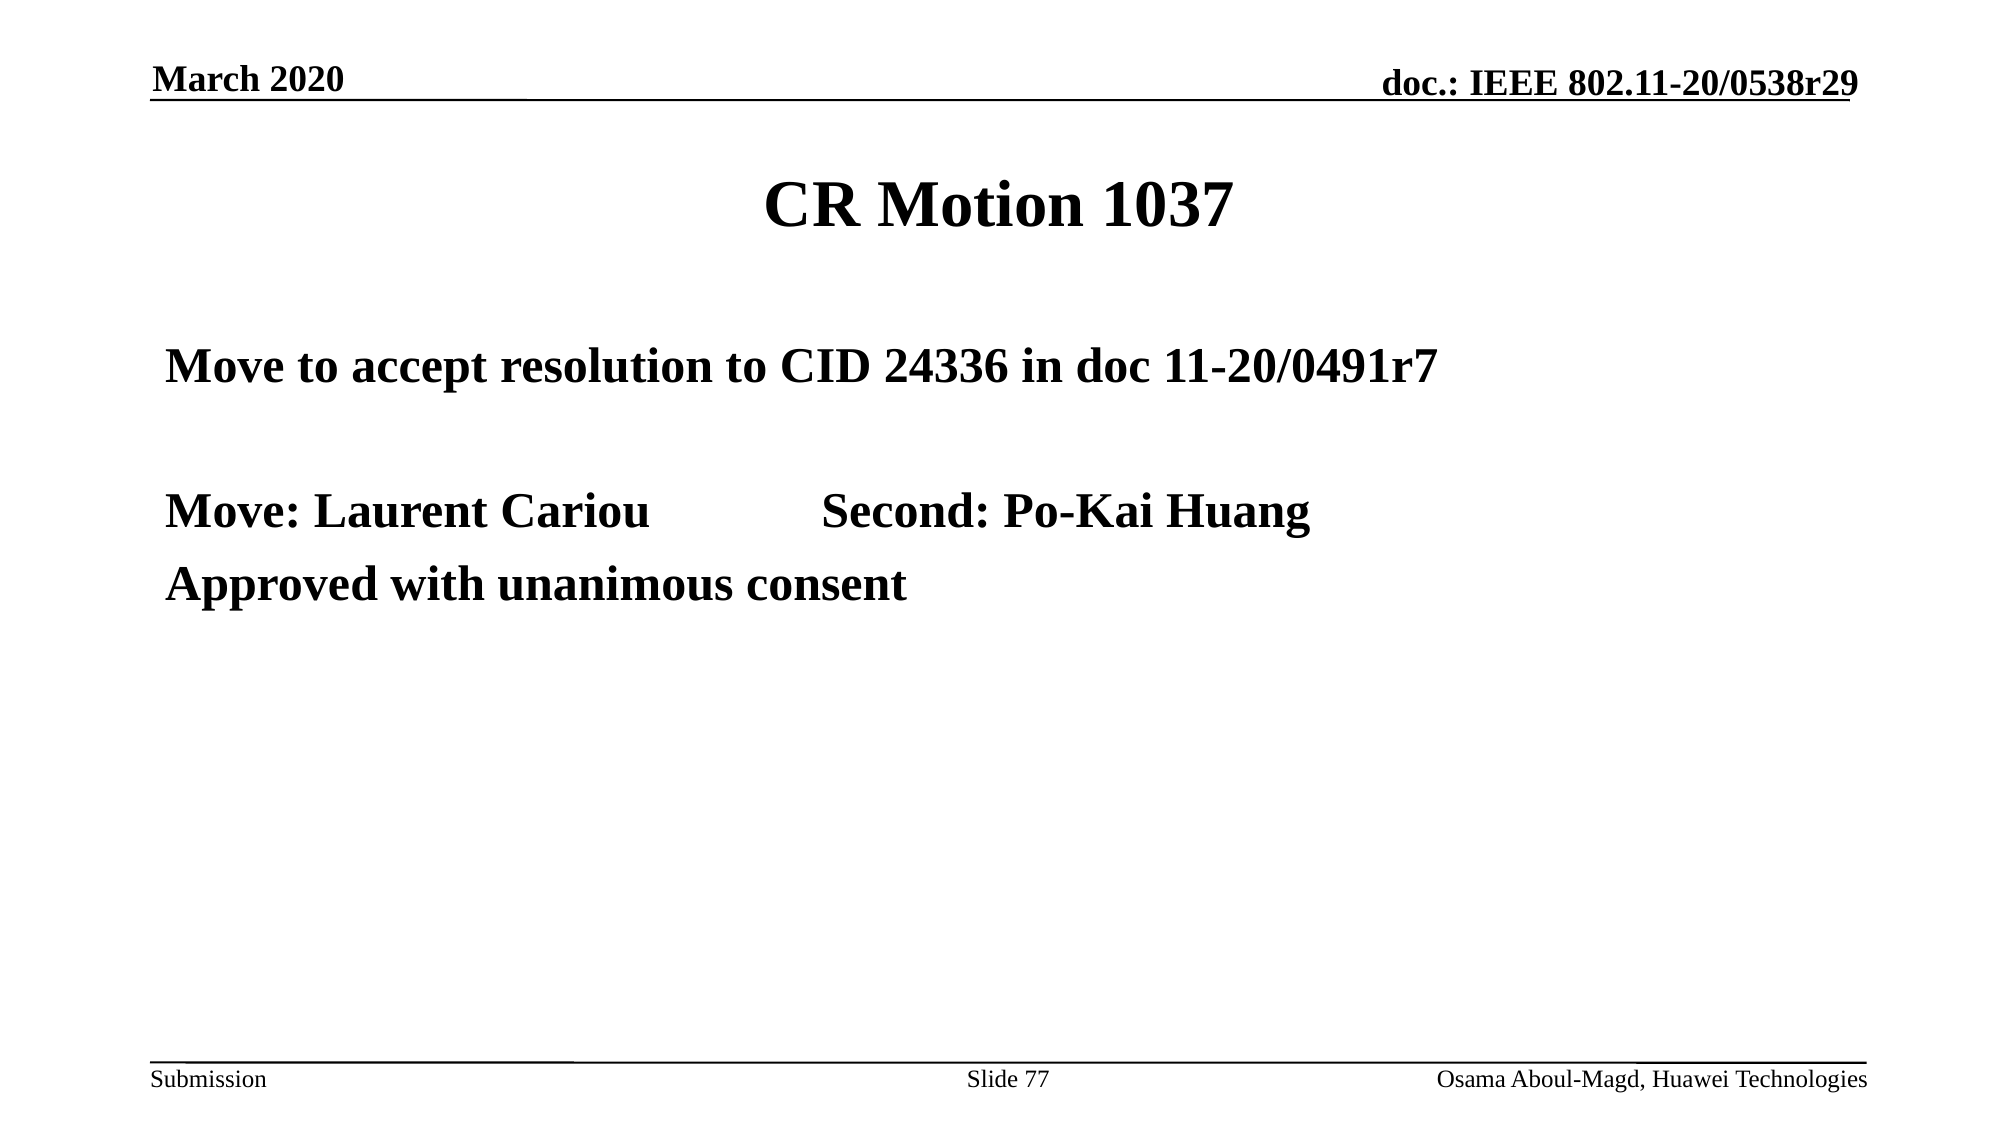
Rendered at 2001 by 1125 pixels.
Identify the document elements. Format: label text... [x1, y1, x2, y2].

title CR Motion 1037 [149, 112, 1850, 288]
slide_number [152, 54, 563, 100]
footer Osama Aboul-Magd, Huawei Technologies [1171, 1061, 1869, 1093]
slide_number Slide 77 [950, 1061, 1067, 1123]
list Move to accept resolution to CID 24336 in doc 11-20/0491r7 Move: Laurent Cariou Second: Po-Kai Huang Approved with unanimous consent [149, 324, 1850, 1000]
